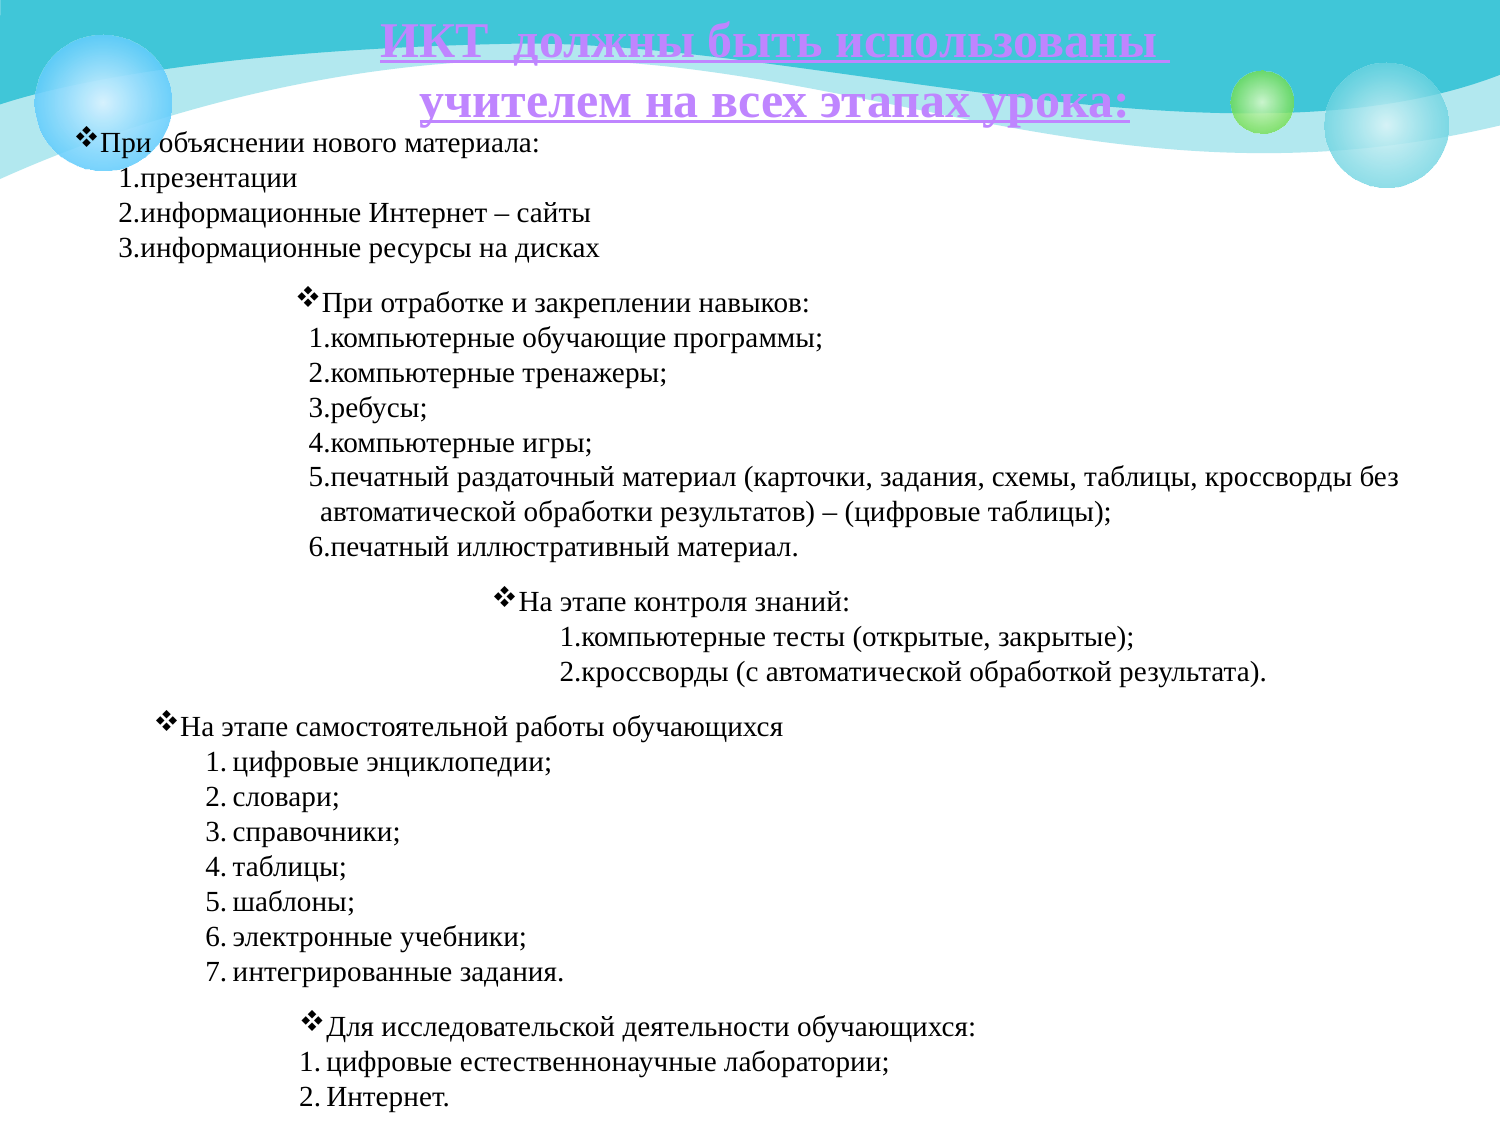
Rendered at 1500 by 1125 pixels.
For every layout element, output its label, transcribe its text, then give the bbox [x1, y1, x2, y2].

text_box ИКТ должны быть использованы учителем на всех этапах урока: [46, 0, 1430, 135]
text_box При объяснении нового материала: презентации информационные Интернет – сайты информационные ресурсы на дисках При отработке и закреплении навыков: компьютерные обучающие программы; компьютерные тренажеры; ребусы; компьютерные игры; печатный раздаточный материал (карточки, задания, схемы, таблицы, кроссворды без автоматической обработки результатов) – (цифровые таблицы); печатный иллюстративный материал. На этапе контроля знаний: компьютерные тесты (открытые, закрытые); кроссворды (с автоматической обработкой результата). На этапе самостоятельной работы обучающихся цифровые энциклопедии; словари; справочники; таблицы; шаблоны; электронные учебники; интегрированные задания. Для исследовательской деятельности обучающихся: цифровые естественнонаучные лаборатории; Интернет. [58, 115, 1442, 1120]
